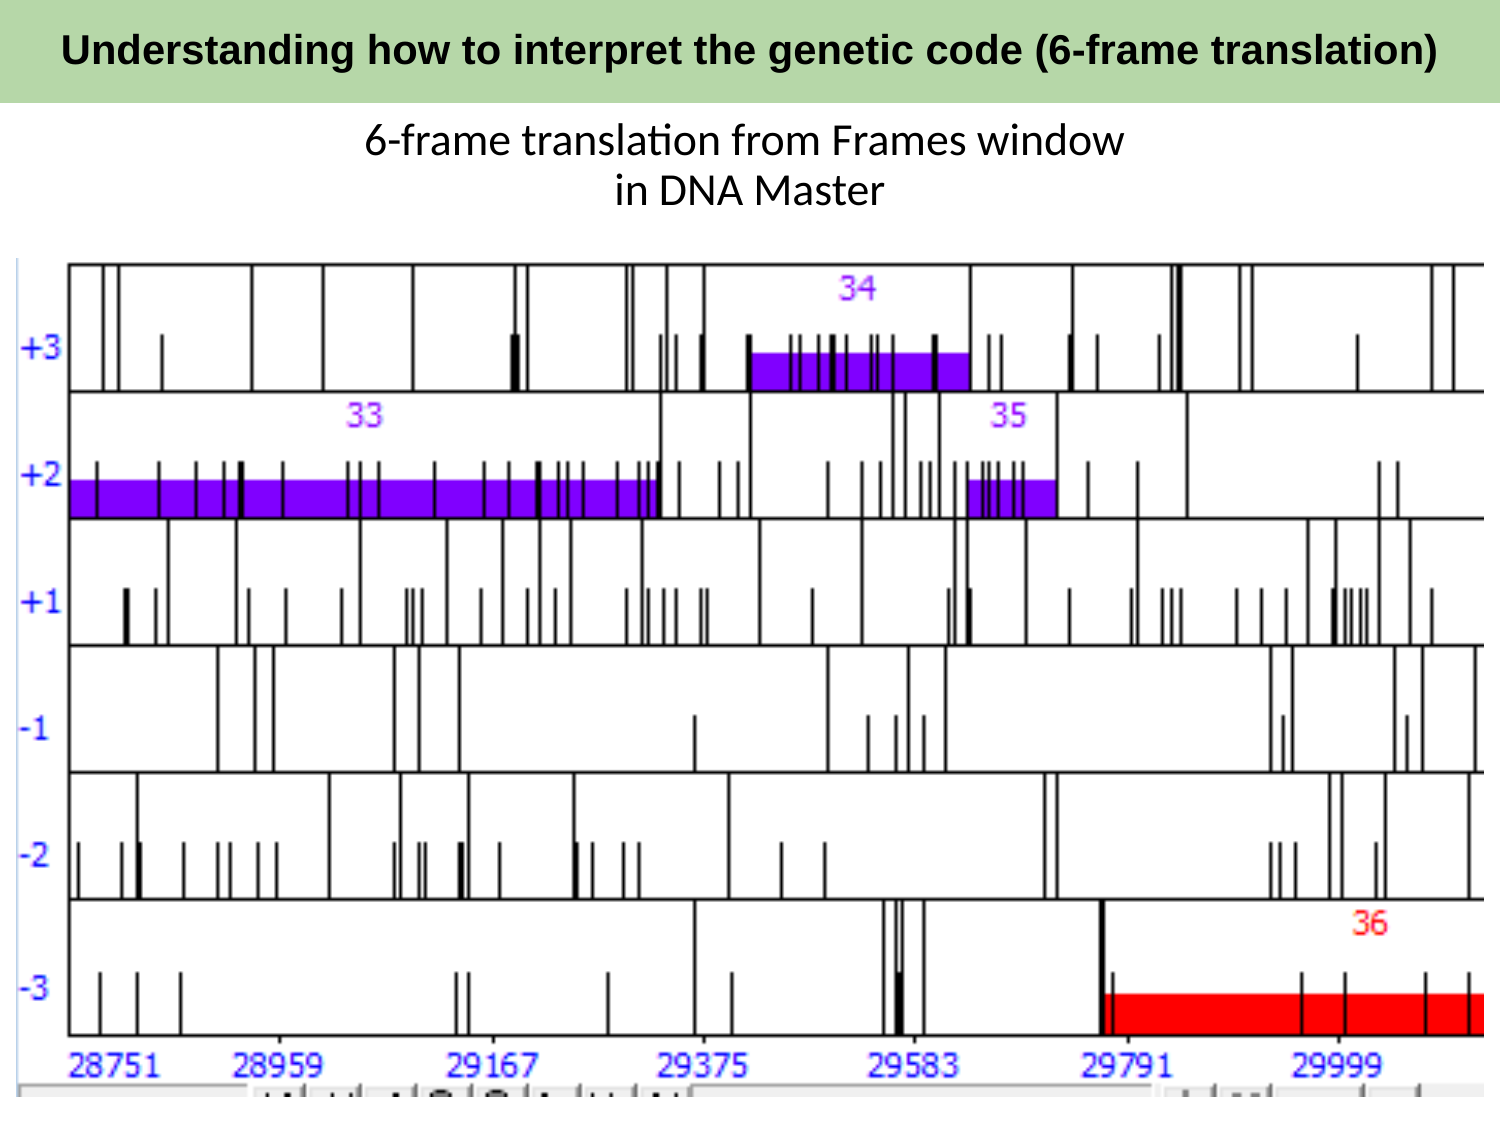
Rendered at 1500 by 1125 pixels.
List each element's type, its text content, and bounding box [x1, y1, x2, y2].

title 6-frame translation from Frames window in DNA Master [51, 103, 1449, 229]
text_box Understanding how to interpret the genetic code (6-frame translation) [0, 0, 1500, 103]
picture [16, 258, 1484, 1098]
